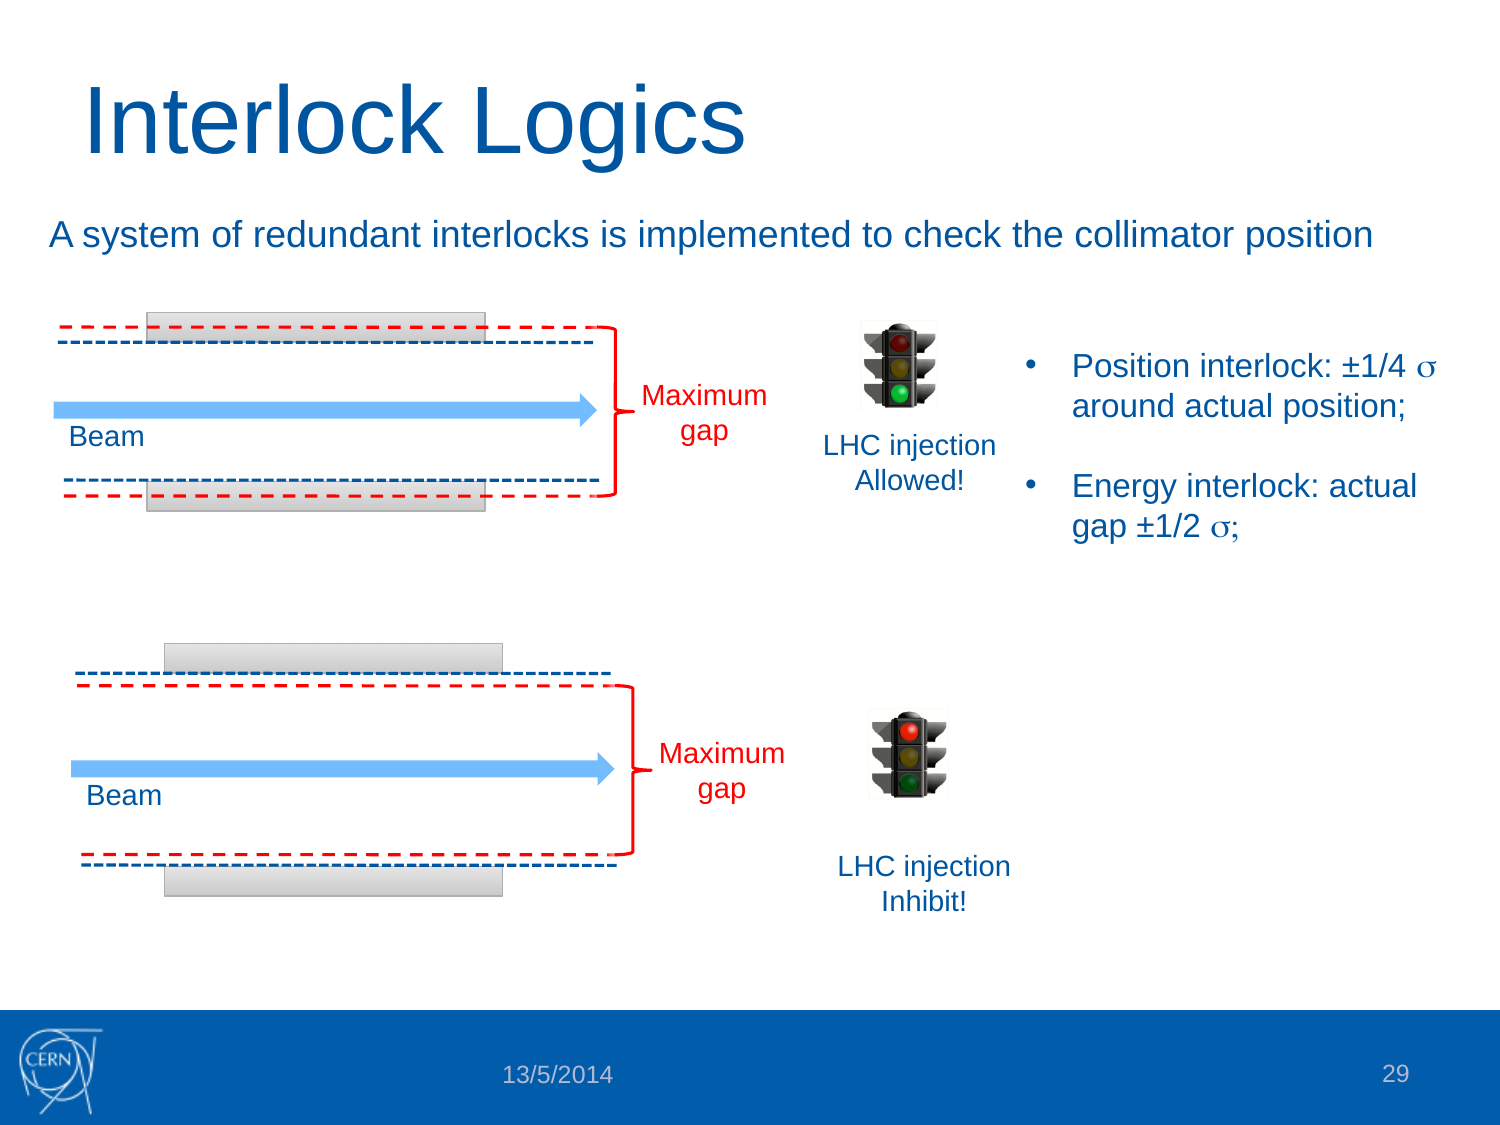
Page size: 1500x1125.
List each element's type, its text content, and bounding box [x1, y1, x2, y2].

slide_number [487, 1043, 838, 1104]
text_box Beam [53, 410, 203, 460]
picture [859, 320, 939, 411]
text_box LHC injection Allowed! [758, 418, 1010, 504]
picture [868, 707, 949, 800]
text_box Maximum gap [625, 368, 787, 454]
text_box [146, 506, 486, 512]
text_box A system of redundant interlocks is implemented to check the collimator position [34, 202, 1466, 263]
text_box [52, 392, 589, 428]
text_box [164, 643, 503, 664]
text_box [597, 326, 636, 497]
title Interlock Logics [75, 38, 1425, 193]
text_box LHC injection Inhibit! [773, 839, 1076, 925]
text_box [146, 312, 486, 317]
text_box Beam [71, 768, 220, 819]
text_box Position interlock: ±1/4 s around actual position; Energy interlock: actual gap ±1/2 s; [1010, 336, 1466, 592]
text_box [614, 684, 653, 856]
text_box [70, 751, 606, 787]
slide_number 29 [1342, 1042, 1425, 1103]
text_box [164, 875, 503, 897]
text_box Maximum gap [643, 727, 804, 812]
